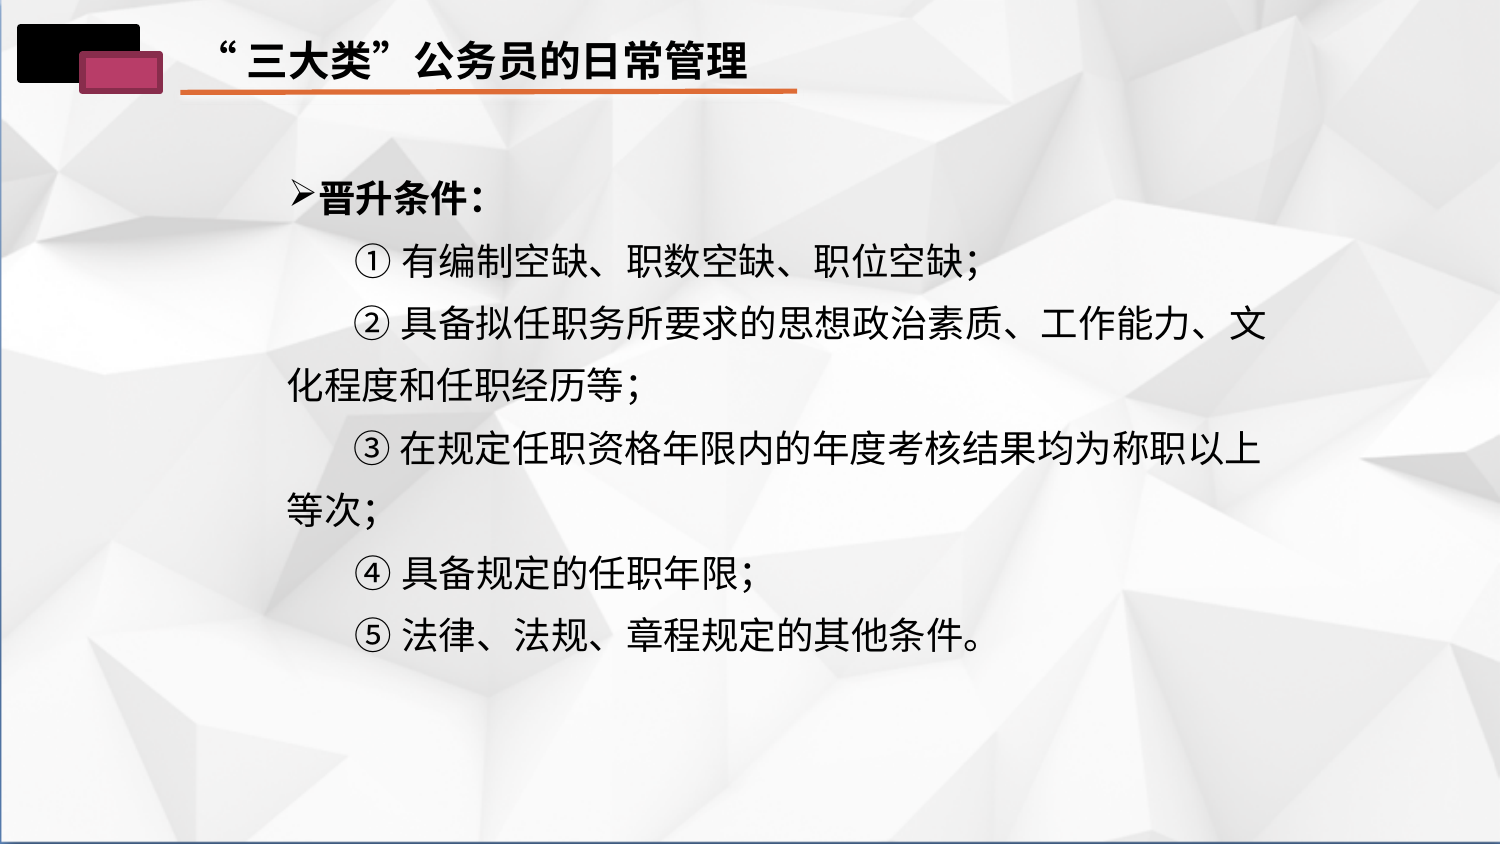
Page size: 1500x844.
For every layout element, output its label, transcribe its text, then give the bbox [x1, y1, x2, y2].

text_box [20, 26, 840, 94]
picture [0, 0, 1500, 844]
text_box 晋升条件： ①有编制空缺、职数空缺、职位空缺； ②具备拟任职务所要求的思想政治素质、工作能力、文化程度和任职经历等； ③在规定任职资格年限内的年度考核结果均为称职以上等次； ④具备规定的任职年限； ⑤法律、法规、章程规定的其他条件。 [206, 150, 1282, 665]
